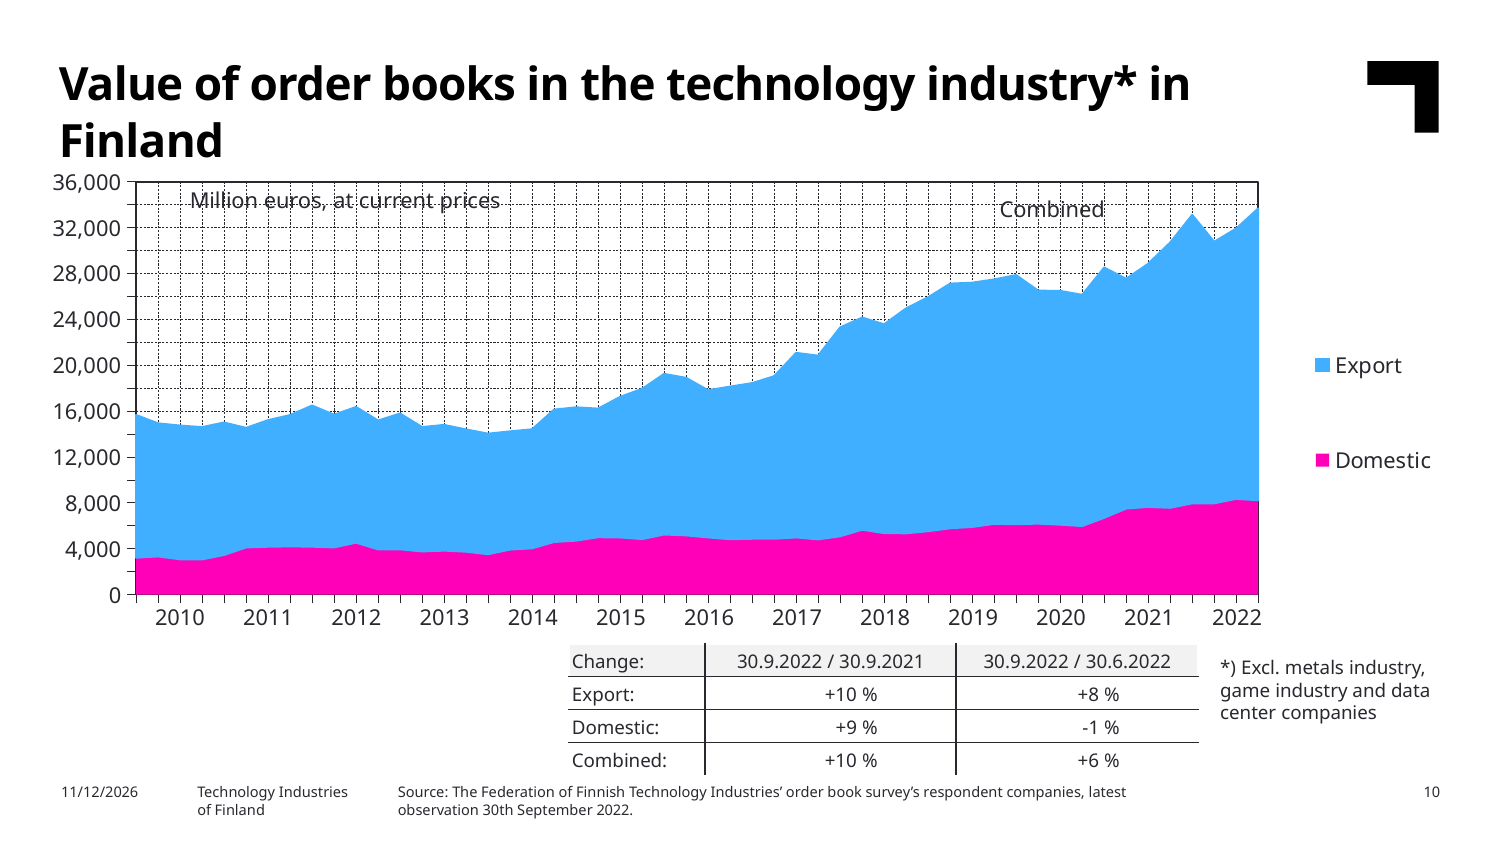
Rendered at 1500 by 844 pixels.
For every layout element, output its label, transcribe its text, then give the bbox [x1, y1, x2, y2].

table_cell +10 % [706, 743, 955, 775]
table_cell +6 % [957, 743, 1197, 775]
table_cell +8 % [957, 677, 1197, 709]
list Source: The Federation of Finnish Technology Industries’ order book survey’s respondent companies, latest observation 30th September 2022. [382, 775, 1164, 836]
table_cell Export: [570, 677, 704, 709]
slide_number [46, 775, 197, 803]
table_cell Combined: [570, 743, 704, 775]
table_cell Domestic: [570, 710, 704, 742]
text_box *) Excl. metals industry, game industry and data center companies [1205, 648, 1456, 731]
table_header 30.9.2022 / 30.9.2021 [706, 645, 955, 676]
table_header 30.9.2022 / 30.6.2022 [957, 645, 1197, 676]
footer Technology Industries of Finland [197, 775, 453, 803]
table_cell +10 % [706, 677, 955, 709]
list Value of order books in the technology industry* in Finland [41, 46, 1353, 153]
table_cell -1 % [957, 710, 1197, 742]
table_cell +9 % [706, 710, 955, 742]
table_header Change: [570, 645, 704, 676]
chart [29, 166, 1456, 635]
slide_number 10 [1313, 775, 1456, 803]
